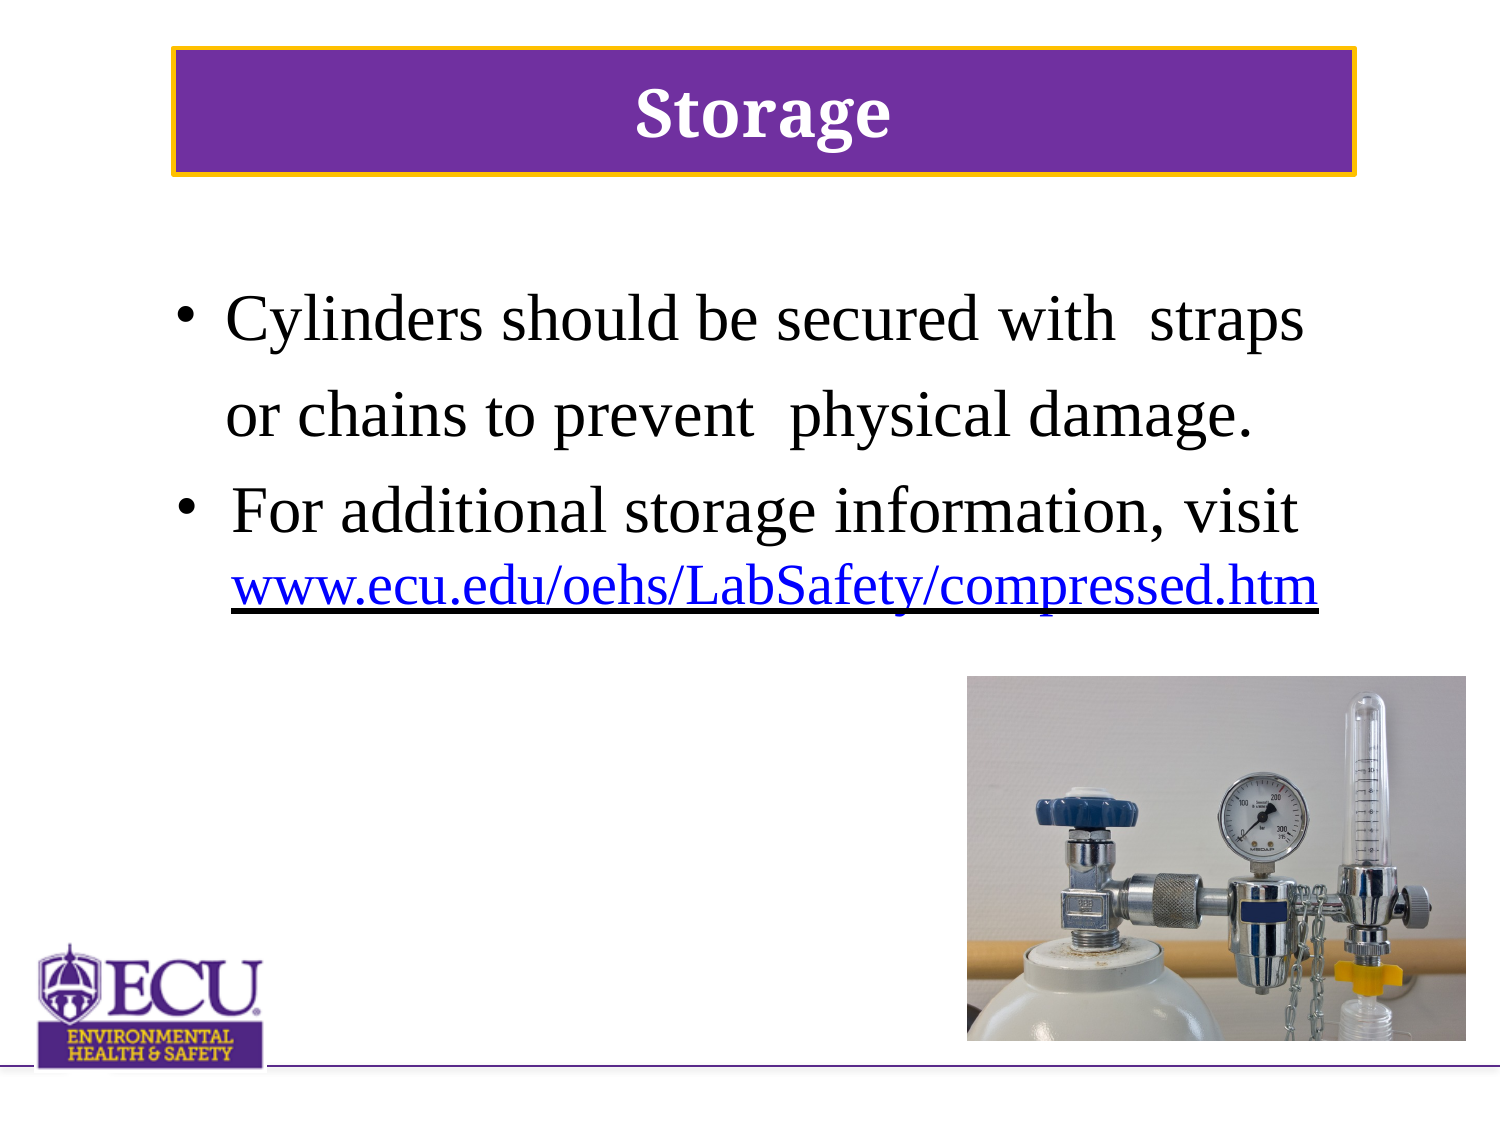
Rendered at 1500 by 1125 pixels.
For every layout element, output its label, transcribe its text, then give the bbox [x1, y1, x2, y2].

text_box Cylinders should be secured with straps or chains to prevent physical damage. For additional storage information, visit www.ecu.edu/oehs/LabSafety/compressed.htm [173, 256, 1500, 616]
picture [33, 940, 267, 1073]
title Storage [173, 47, 1355, 175]
picture [967, 675, 1466, 1041]
